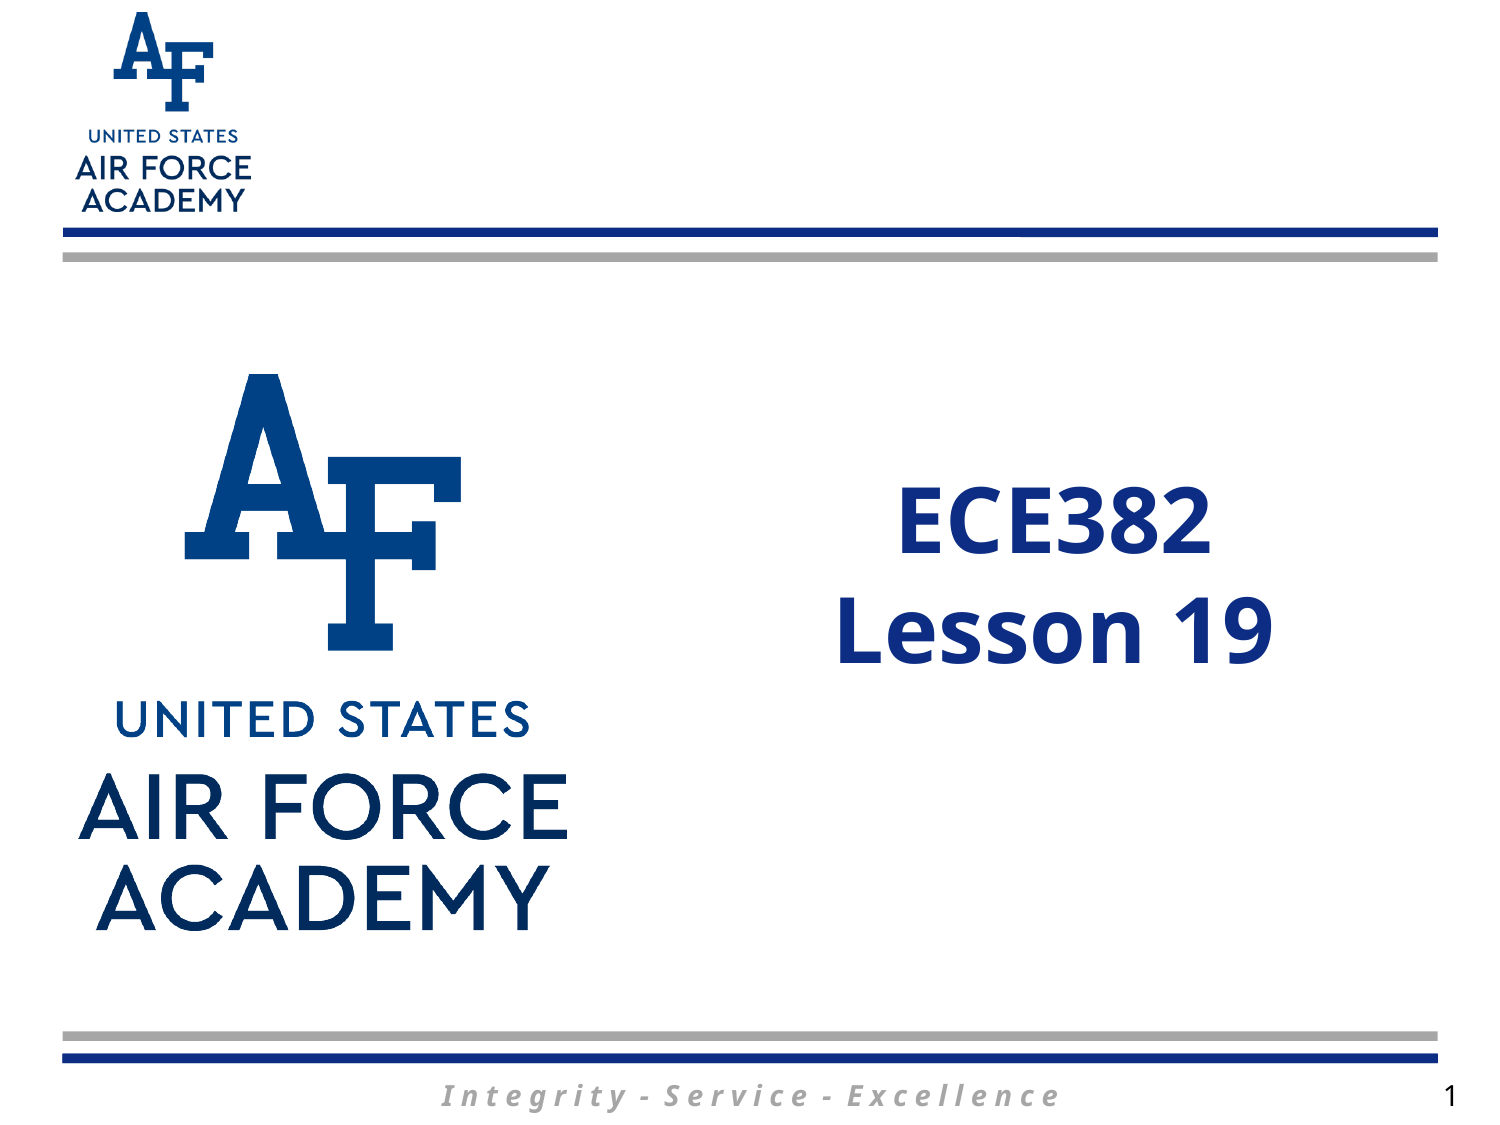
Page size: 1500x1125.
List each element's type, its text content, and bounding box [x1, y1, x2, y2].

picture [78, 373, 567, 931]
text_box ECE382 Lesson 19 [699, 385, 1409, 760]
picture [75, 12, 251, 212]
text_box 1 [1402, 1069, 1500, 1125]
